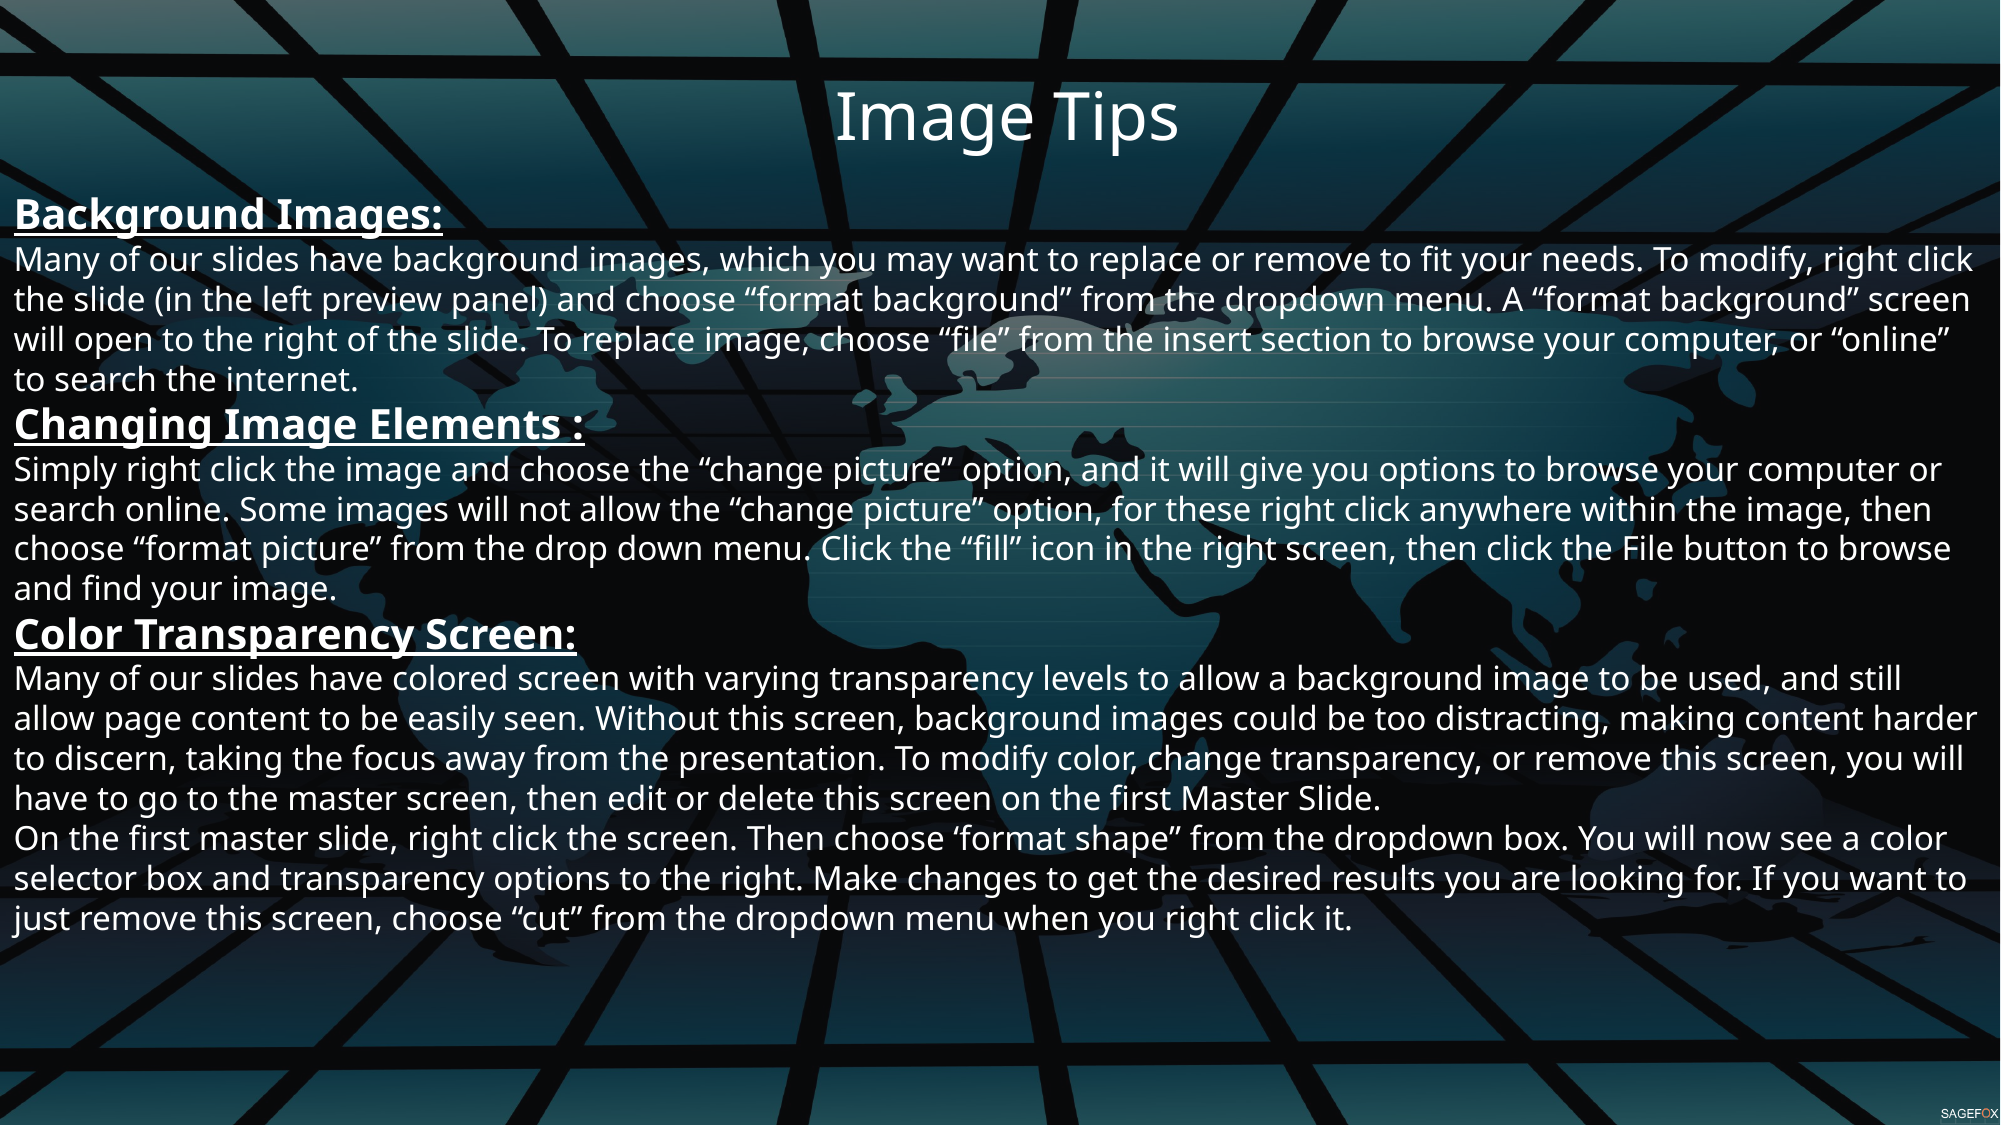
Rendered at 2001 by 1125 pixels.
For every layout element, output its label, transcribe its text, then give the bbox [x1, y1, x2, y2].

text_box Background Images: Many of our slides have background images, which you may want to replace or remove to fit your needs. To modify, right click the slide (in the left preview panel) and choose “format background” from the dropdown menu. A “format background” screen will open to the right of the slide. To replace image, choose “file” from the insert section to browse your computer, or “online” to search the internet. Changing Image Elements : Simply right click the image and choose the “change picture” option, and it will give you options to browse your computer or search online. Some images will not allow the “change picture” option, for these right click anywhere within the image, then choose “format picture” from the drop down menu. Click the “fill” icon in the right screen, then click the File button to browse and find your image. Color Transparency Screen: Many of our slides have colored screen with varying transparency levels to allow a background image to be used, and still allow page content to be easily seen. Without this screen, background images could be too distracting, making content harder to discern, taking the focus away from the presentation. To modify color, change transparency, or remove this screen, you will have to go to the master screen, then edit or delete this screen on the first Master Slide. On the first master slide, right click the screen. Then choose ‘format shape” from the dropdown box. You will now see a color selector box and transparency options to the right. Make changes to get the desired results you are looking for. If you want to just remove this screen, choose “cut” from the dropdown menu when you right click it. [0, 0, 2000, 1125]
title Image Tips [597, 59, 1420, 177]
